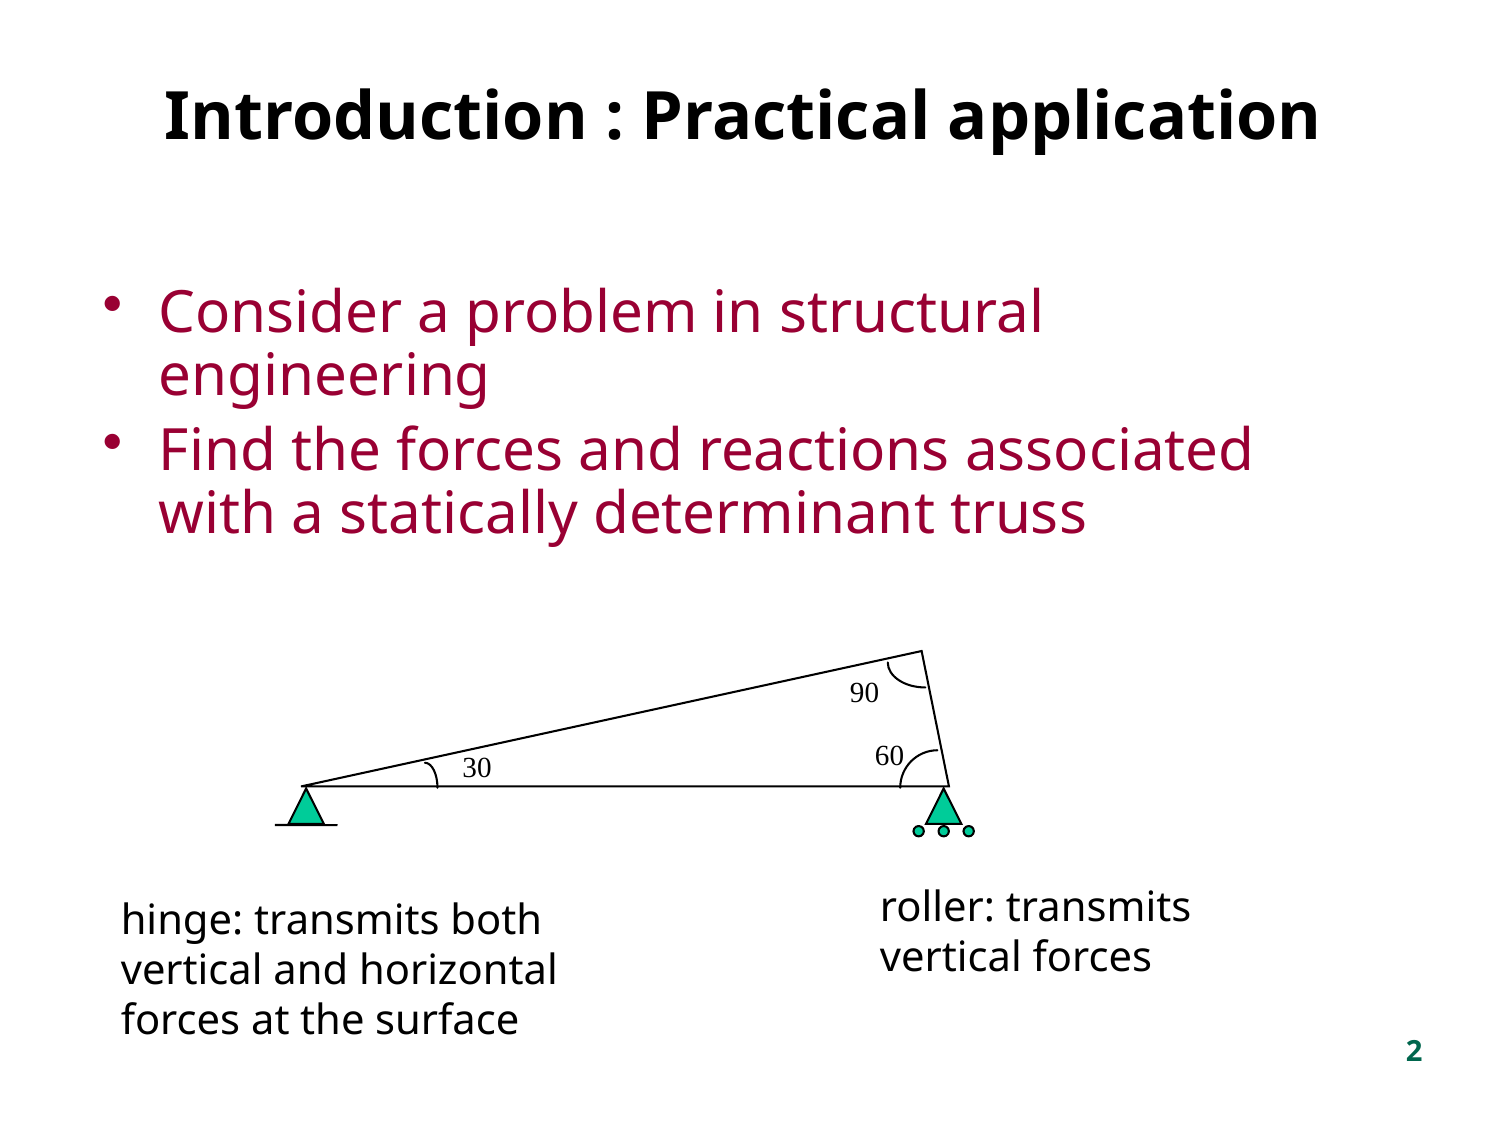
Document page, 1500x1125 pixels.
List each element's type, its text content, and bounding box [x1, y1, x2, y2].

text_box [274, 650, 975, 837]
list Consider a problem in structural engineering Find the forces and reactions associated with a statically determinant truss [87, 275, 1363, 625]
text_box roller: transmits vertical forces [864, 872, 1207, 988]
slide_number 2 [1249, 1024, 1438, 1101]
text_box hinge: transmits both vertical and horizontal forces at the surface [105, 884, 574, 1051]
title Introduction : Practical application [50, 50, 1438, 175]
